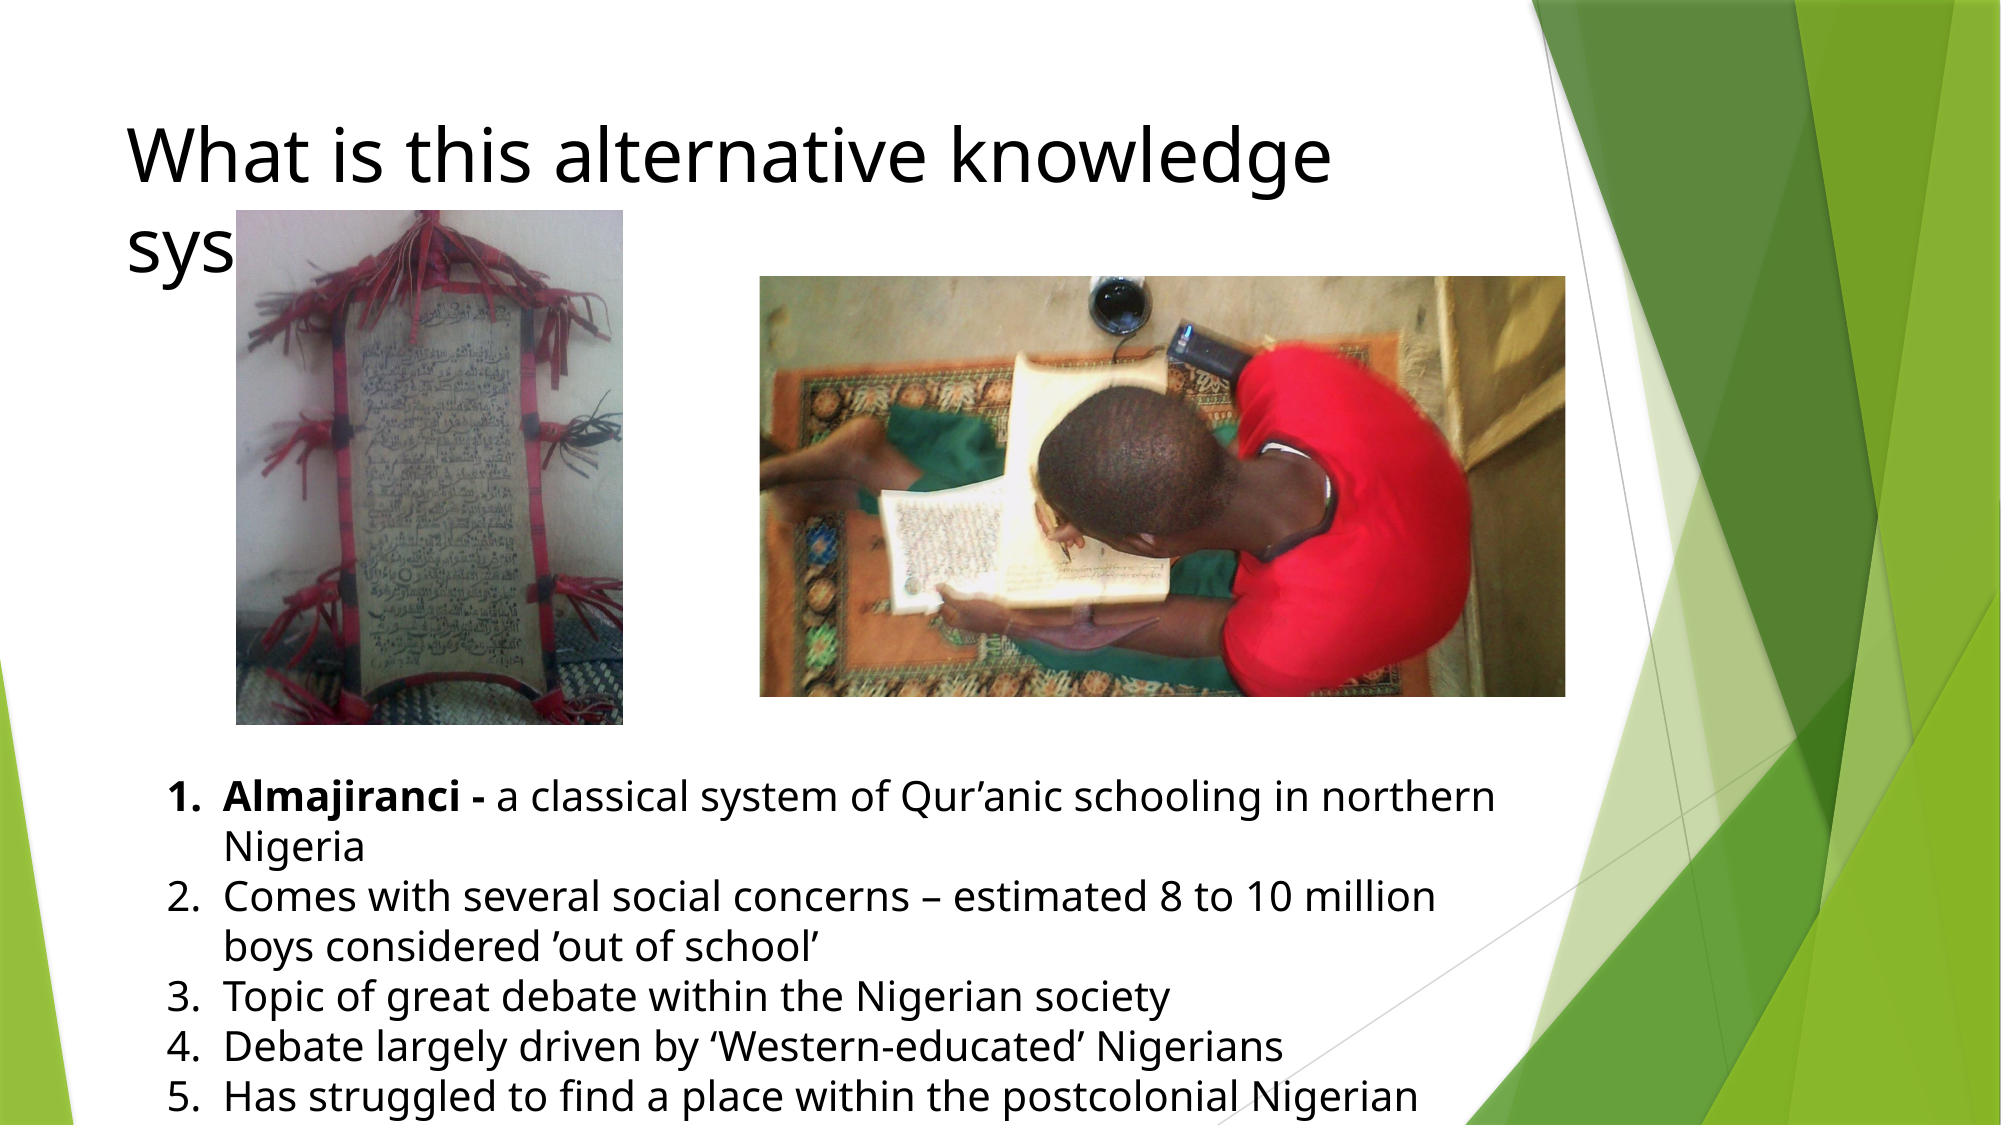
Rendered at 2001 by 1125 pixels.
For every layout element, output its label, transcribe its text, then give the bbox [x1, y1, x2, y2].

title What is this alternative knowledge system? [111, 99, 1522, 275]
text_box Almajiranci - a classical system of Qur’anic schooling in northern Nigeria Comes with several social concerns – estimated 8 to 10 million boys considered ’out of school’ Topic of great debate within the Nigerian society Debate largely driven by ‘Western-educated’ Nigerians Has struggled to find a place within the postcolonial Nigerian education system [151, 762, 1541, 1125]
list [928, 276, 1566, 698]
picture [0, 210, 924, 726]
